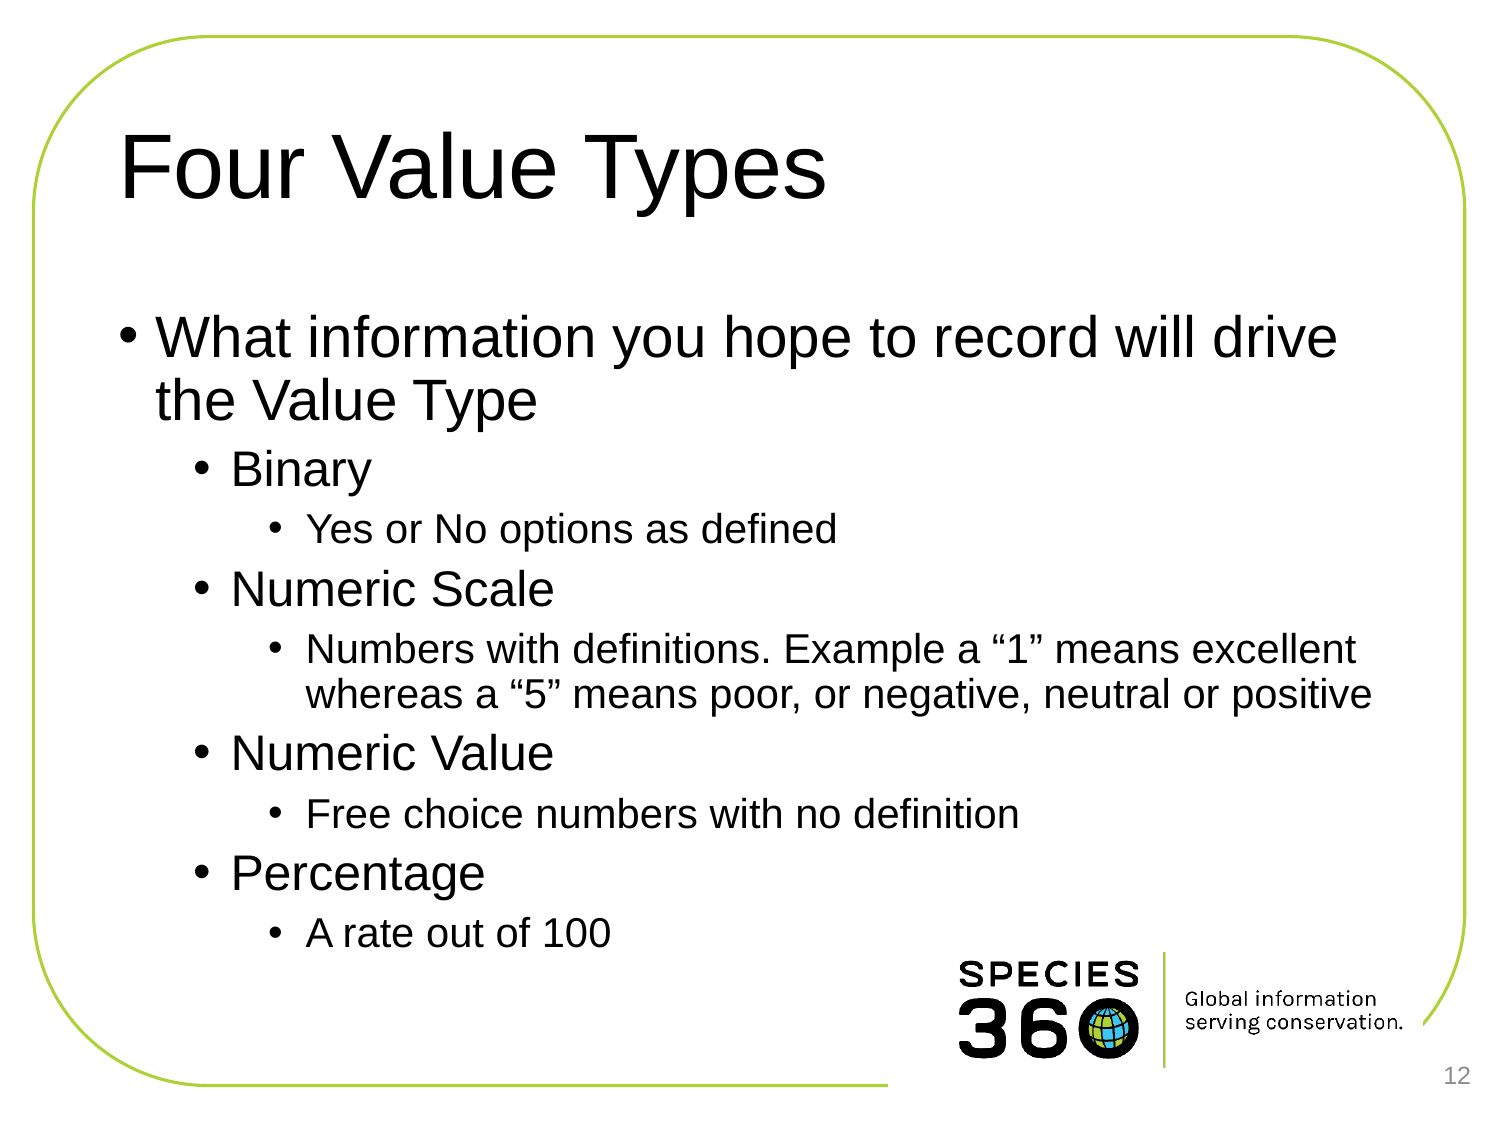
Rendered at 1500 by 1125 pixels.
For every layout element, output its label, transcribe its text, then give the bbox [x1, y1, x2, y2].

picture [954, 944, 1407, 1075]
list What information you hope to record will drive the Value Type Binary Yes or No options as defined Numeric Scale Numbers with definitions. Example a “1” means excellent whereas a “5” means poor, or negative, neutral or positive Numeric Value Free choice numbers with no definition Percentage A rate out of 100 [103, 299, 1397, 1014]
title Four Value Types [103, 59, 1397, 278]
slide_number 12 [1148, 1044, 1487, 1105]
